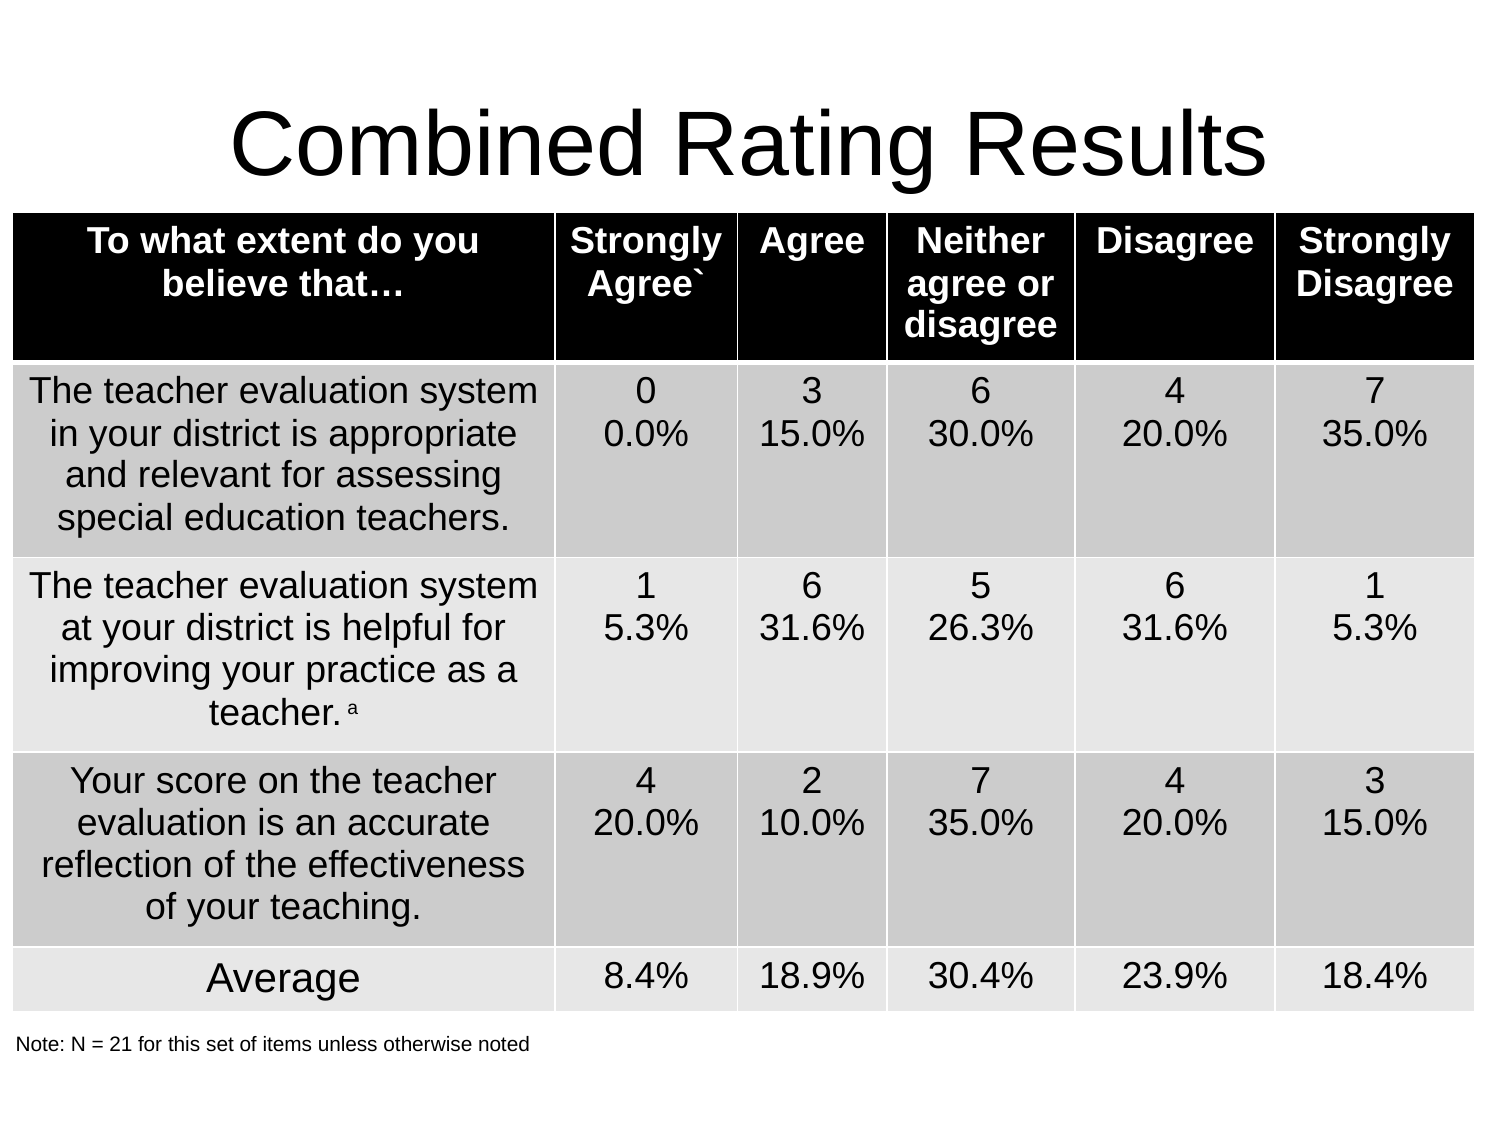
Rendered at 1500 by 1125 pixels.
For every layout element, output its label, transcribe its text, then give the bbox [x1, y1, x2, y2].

table_header Agree [738, 213, 886, 360]
table_cell 23.9% [1076, 948, 1274, 1011]
table_cell 0 0.0% [556, 365, 737, 557]
table_cell 4 20.0% [556, 753, 737, 946]
table_cell 7 35.0% [888, 753, 1074, 946]
table_cell 6 30.0% [888, 365, 1074, 557]
table_cell 4 20.0% [1076, 753, 1274, 946]
table_cell Average [13, 948, 554, 1011]
table_cell The teacher evaluation system at your district is helpful for improving your practice as a teacher. a [13, 558, 554, 751]
text_box Note: N = 21 for this set of items unless otherwise noted [0, 1023, 963, 1064]
table_cell 1 5.3% [1276, 558, 1474, 751]
table_cell 1 5.3% [556, 558, 737, 751]
table_cell 30.4% [888, 948, 1074, 1011]
table_header To what extent do you believe that… [13, 213, 554, 360]
table_cell 4 20.0% [1076, 365, 1274, 557]
table_cell 7 35.0% [1276, 365, 1474, 557]
table_header Strongly Disagree [1276, 213, 1474, 360]
table_cell 18.9% [738, 948, 886, 1011]
table_cell 5 26.3% [888, 558, 1074, 751]
table_cell 6 31.6% [1076, 558, 1274, 751]
table_cell 6 31.6% [738, 558, 886, 751]
table_cell 8.4% [556, 948, 737, 1011]
table_cell The teacher evaluation system in your district is appropriate and relevant for assessing special education teachers. [13, 365, 554, 557]
table_cell 3 15.0% [1276, 753, 1474, 946]
table_cell 3 15.0% [738, 365, 886, 557]
table_header Neither agree or disagree [888, 213, 1074, 360]
table_header Disagree [1076, 213, 1274, 360]
table_cell 2 10.0% [738, 753, 886, 946]
table_cell Your score on the teacher evaluation is an accurate reflection of the effectiveness of your teaching. [13, 753, 554, 946]
table_header Strongly Agree` [556, 213, 737, 360]
table_cell 18.4% [1276, 948, 1474, 1011]
title Combined Rating Results [75, 45, 1425, 212]
